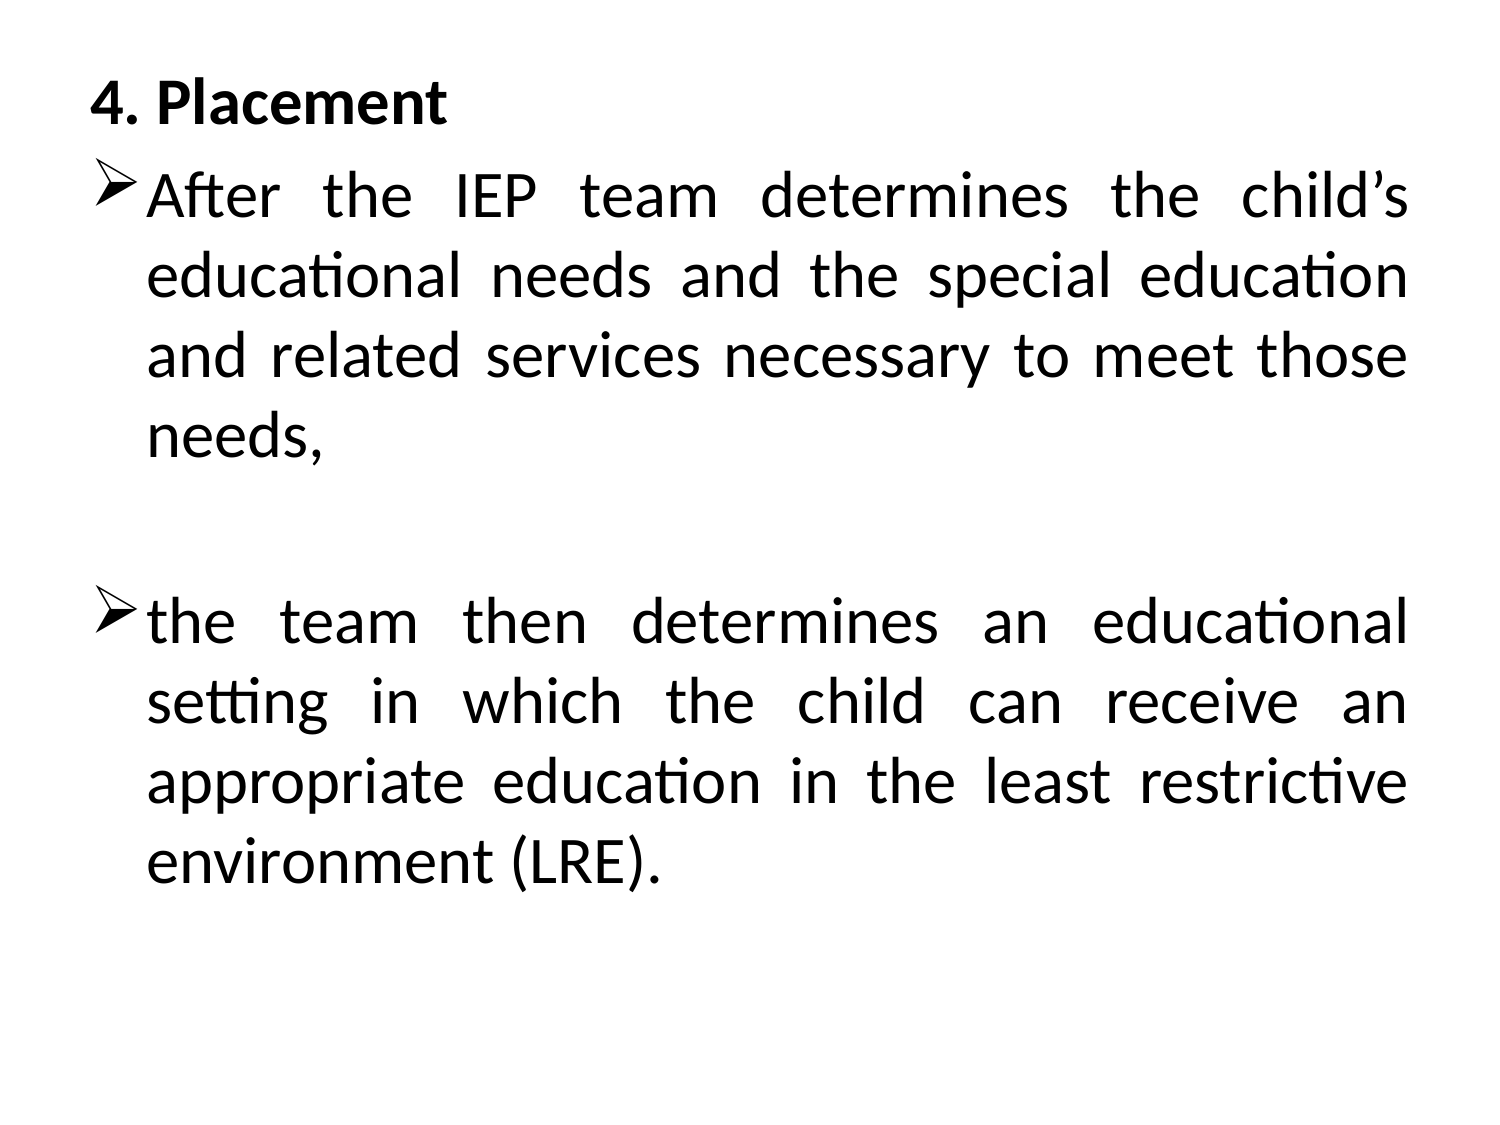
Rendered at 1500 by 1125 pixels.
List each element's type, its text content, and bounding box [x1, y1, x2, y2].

list 4. Placement After the IEP team determines the child’s educational needs and the special education and related services necessary to meet those needs, the team then determines an educational setting in which the child can receive an appropriate education in the least restrictive environment (LRE). [75, 50, 1425, 1050]
